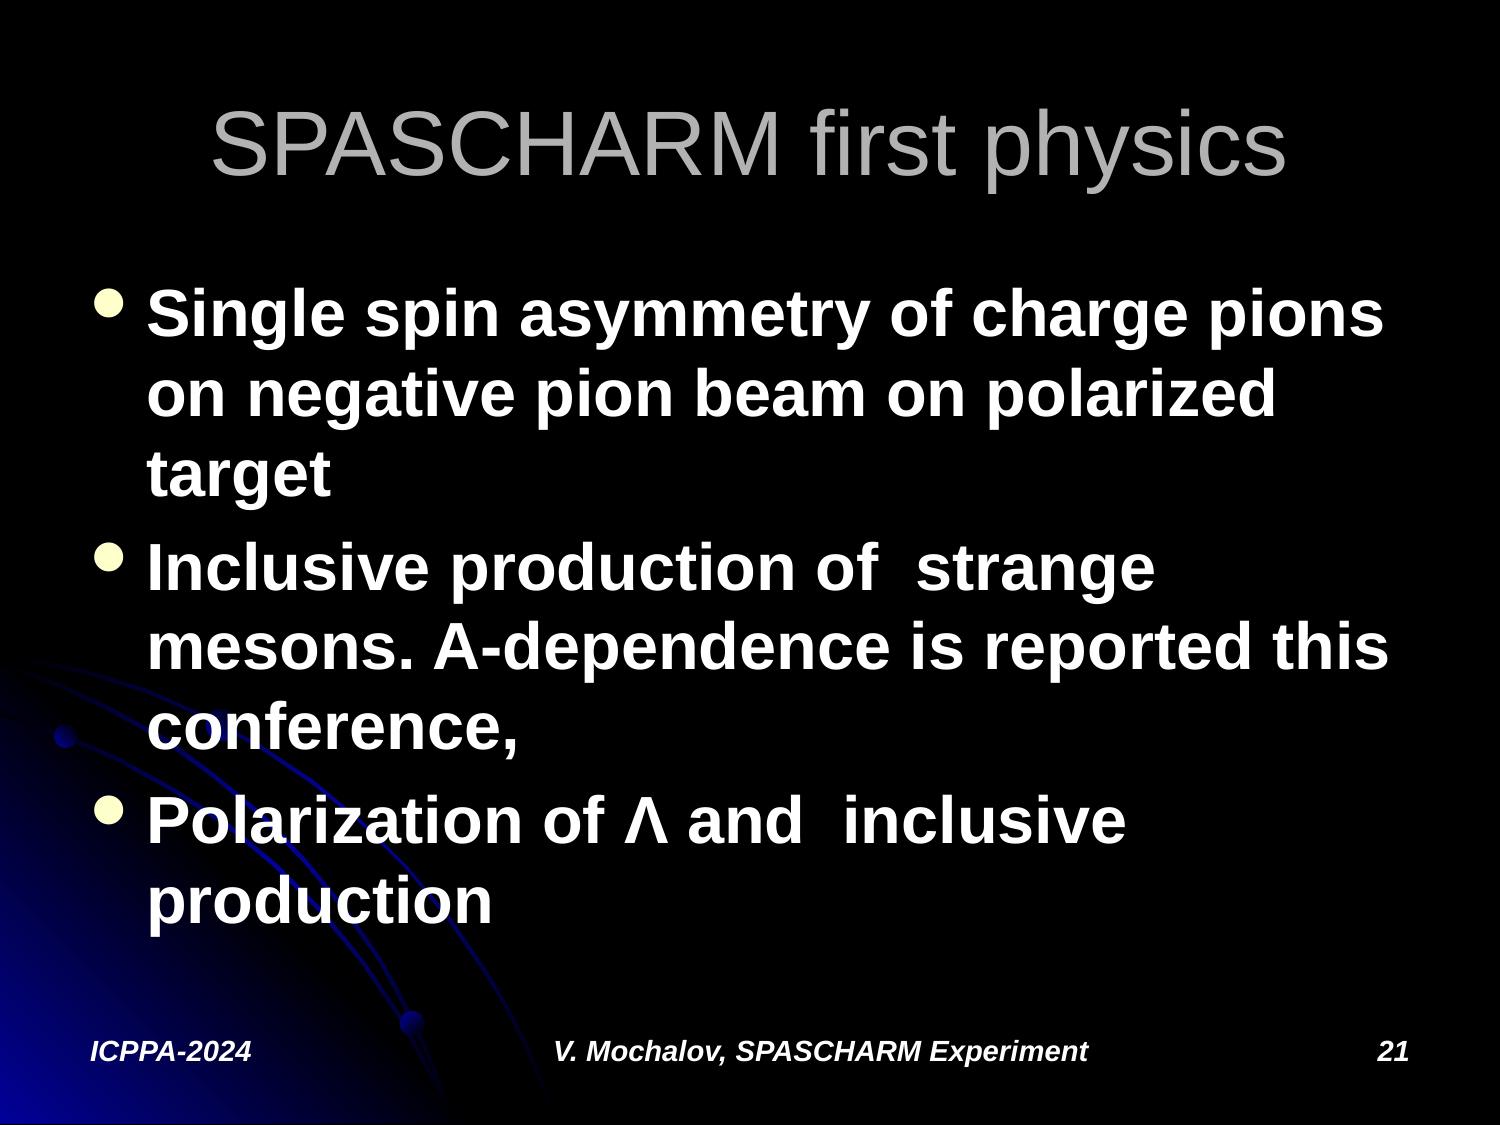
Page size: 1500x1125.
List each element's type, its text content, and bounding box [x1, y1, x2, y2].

slide_number 21 [1246, 1025, 1425, 1100]
title SPASCHARM first physics [75, 45, 1425, 233]
slide_number ICPPA-2024 [75, 1025, 425, 1100]
footer V. Mochalov, SPASCHARM Experiment [442, 1025, 1199, 1100]
